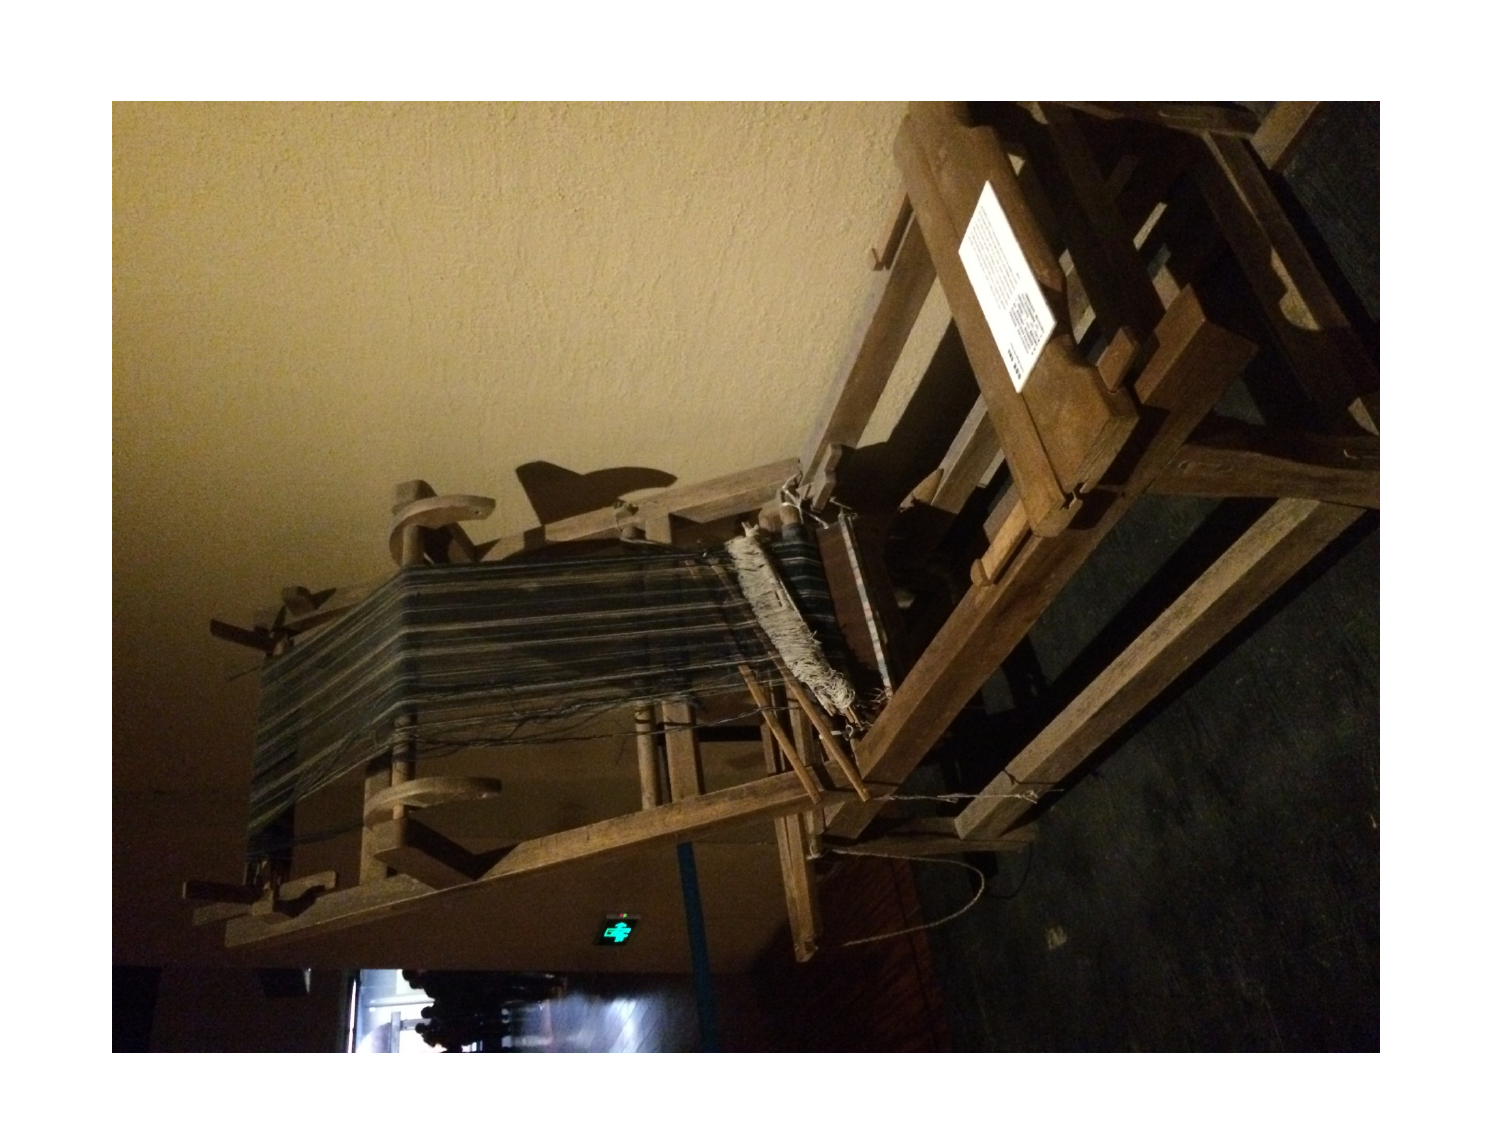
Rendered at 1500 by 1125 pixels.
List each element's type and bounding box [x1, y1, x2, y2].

picture [111, 101, 1381, 1053]
